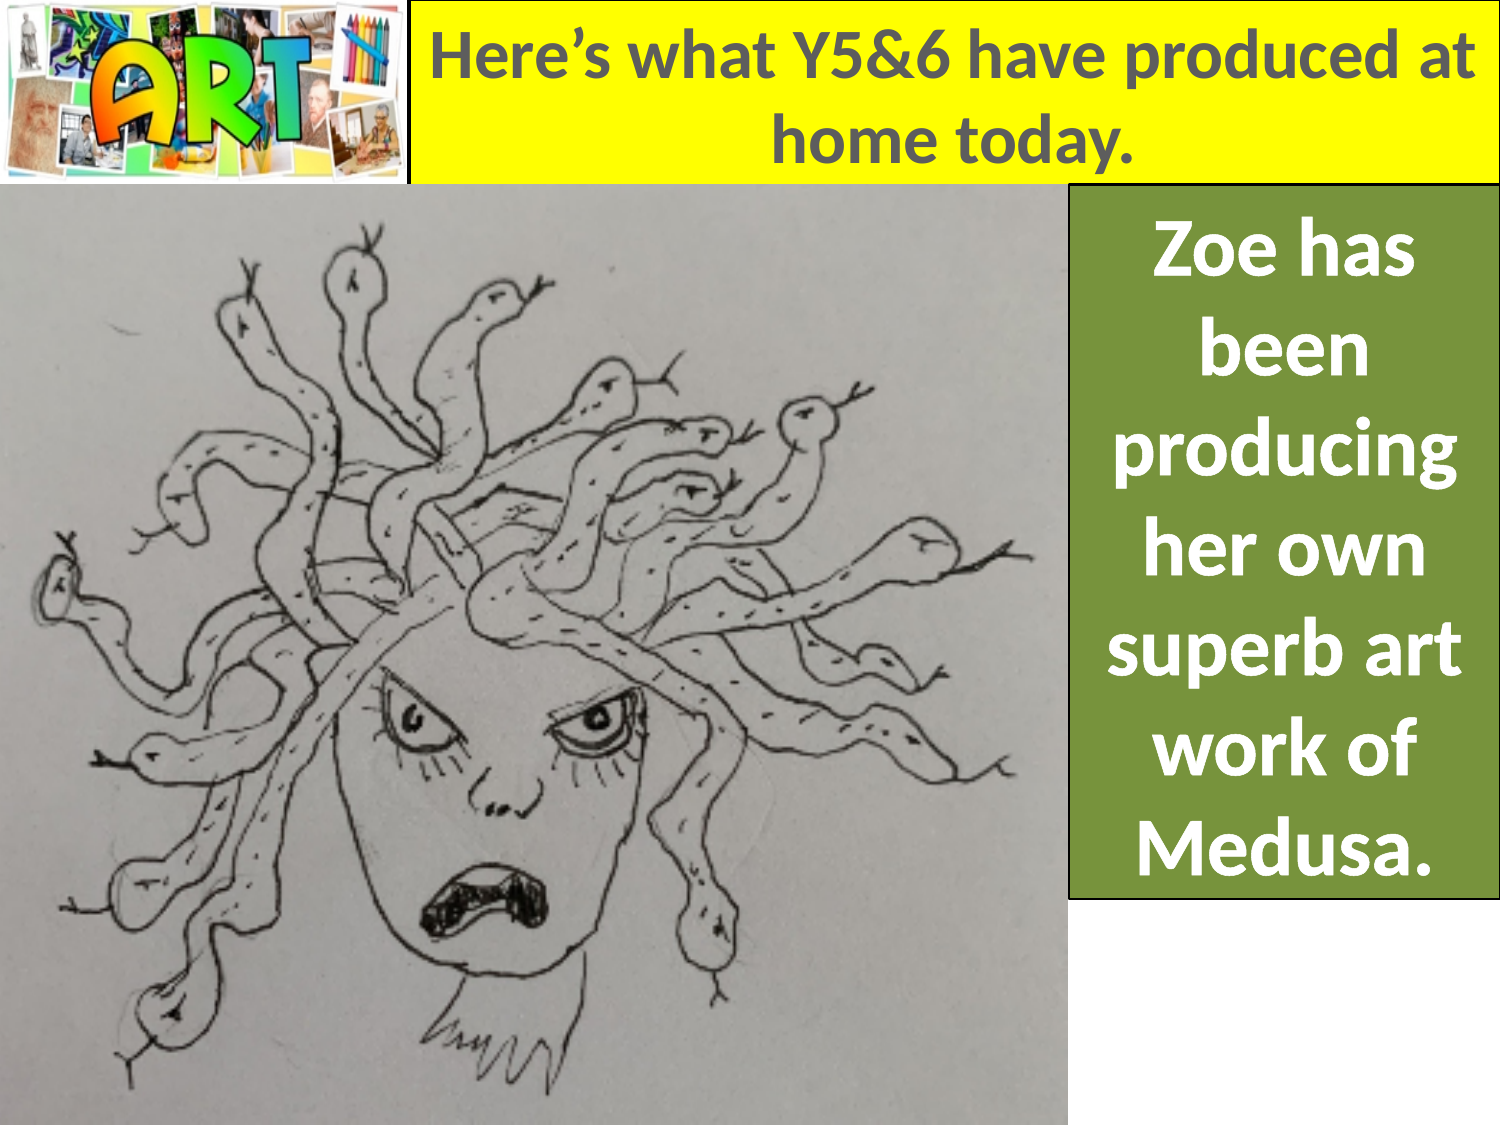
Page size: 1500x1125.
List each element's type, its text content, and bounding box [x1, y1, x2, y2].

picture [0, 0, 1068, 1125]
picture [1080, 0, 1500, 139]
text_box Here’s what Y5&6 have produced at home today. [412, 0, 1500, 184]
text_box Zoe has been producing her own superb art work of Medusa. [1068, 184, 1500, 900]
